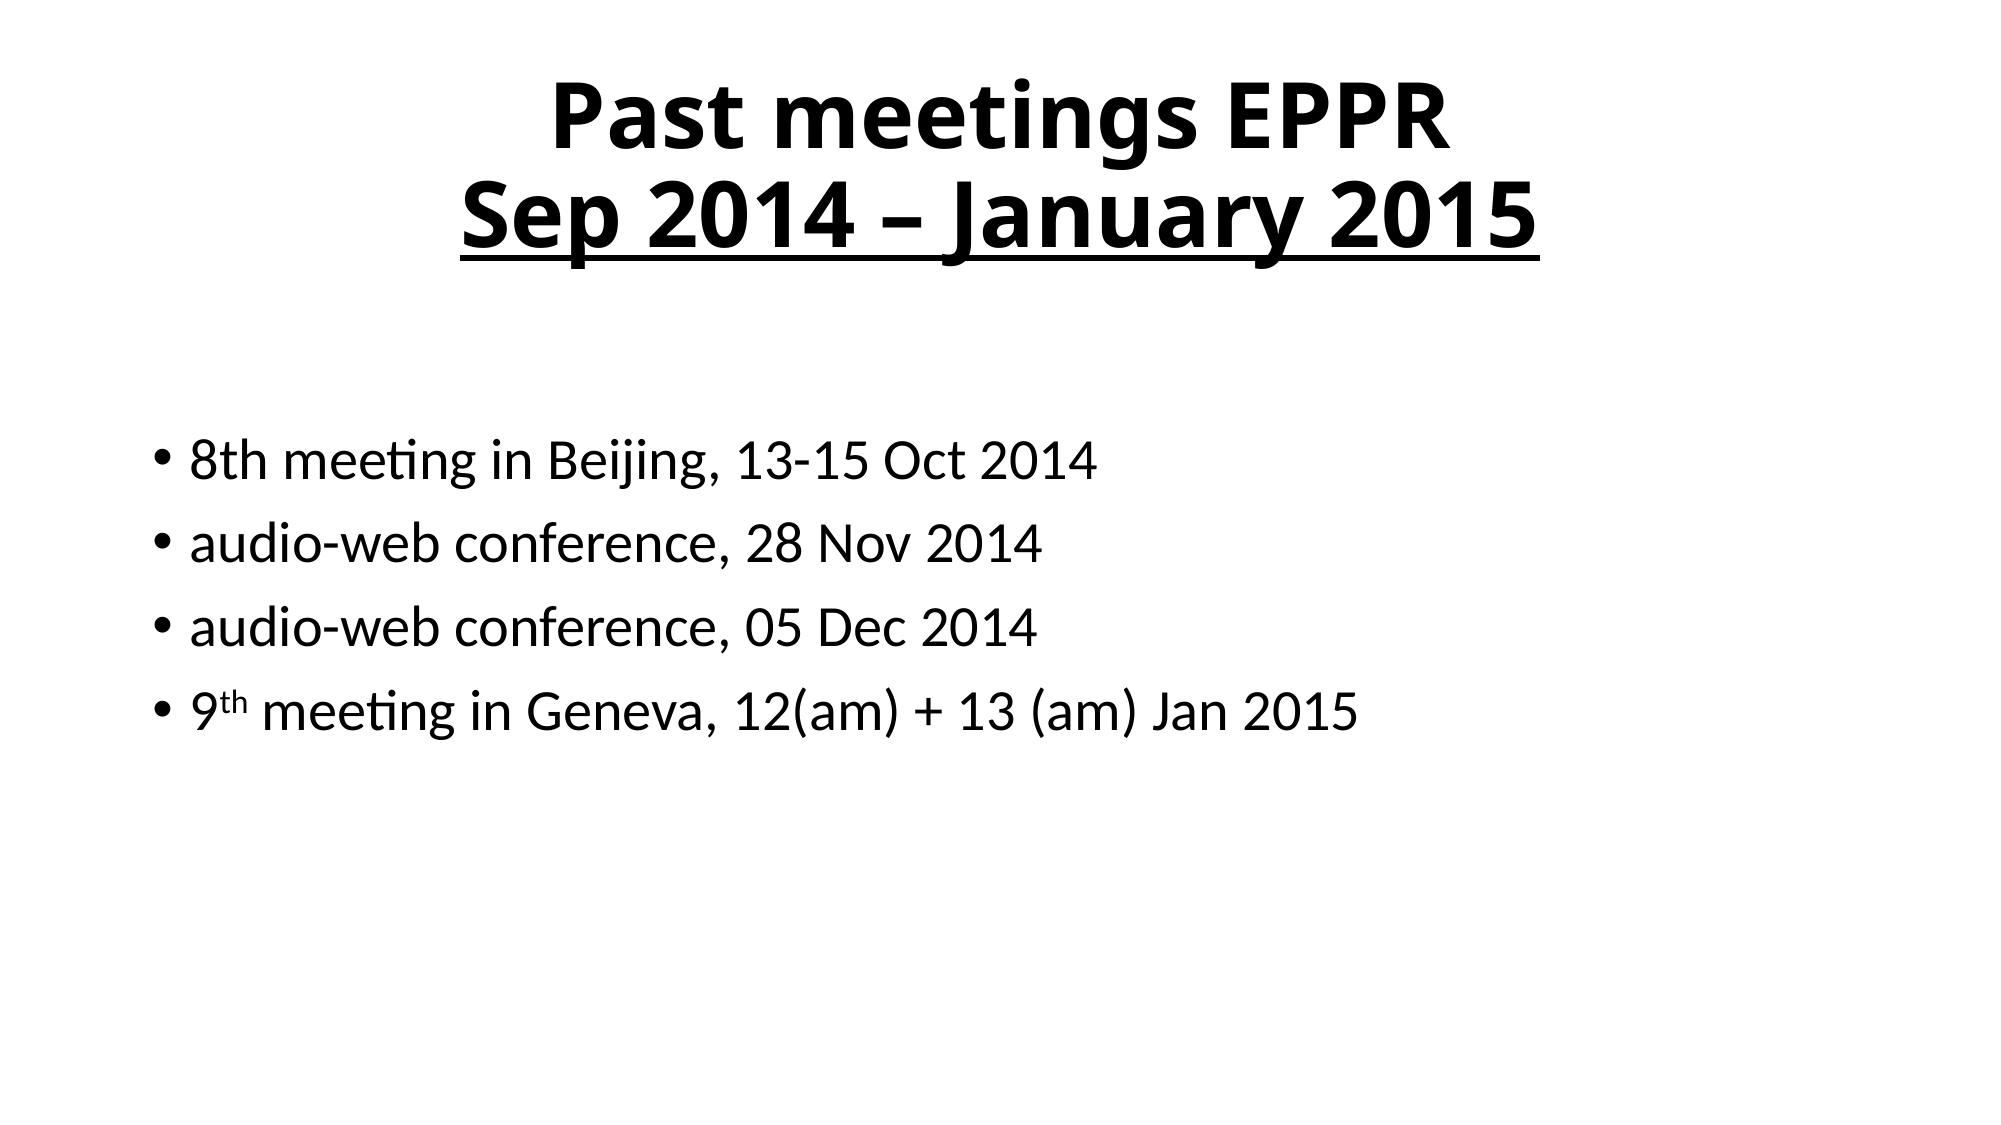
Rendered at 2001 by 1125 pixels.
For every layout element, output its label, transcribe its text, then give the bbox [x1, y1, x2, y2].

title Past meetings EPPR Sep 2014 – January 2015 [137, 59, 1863, 278]
list 8th meeting in Beijing, 13-15 Oct 2014 audio-web conference, 28 Nov 2014 audio-web conference, 05 Dec 2014 9th meeting in Geneva, 12(am) + 13 (am) Jan 2015 [137, 421, 1863, 869]
